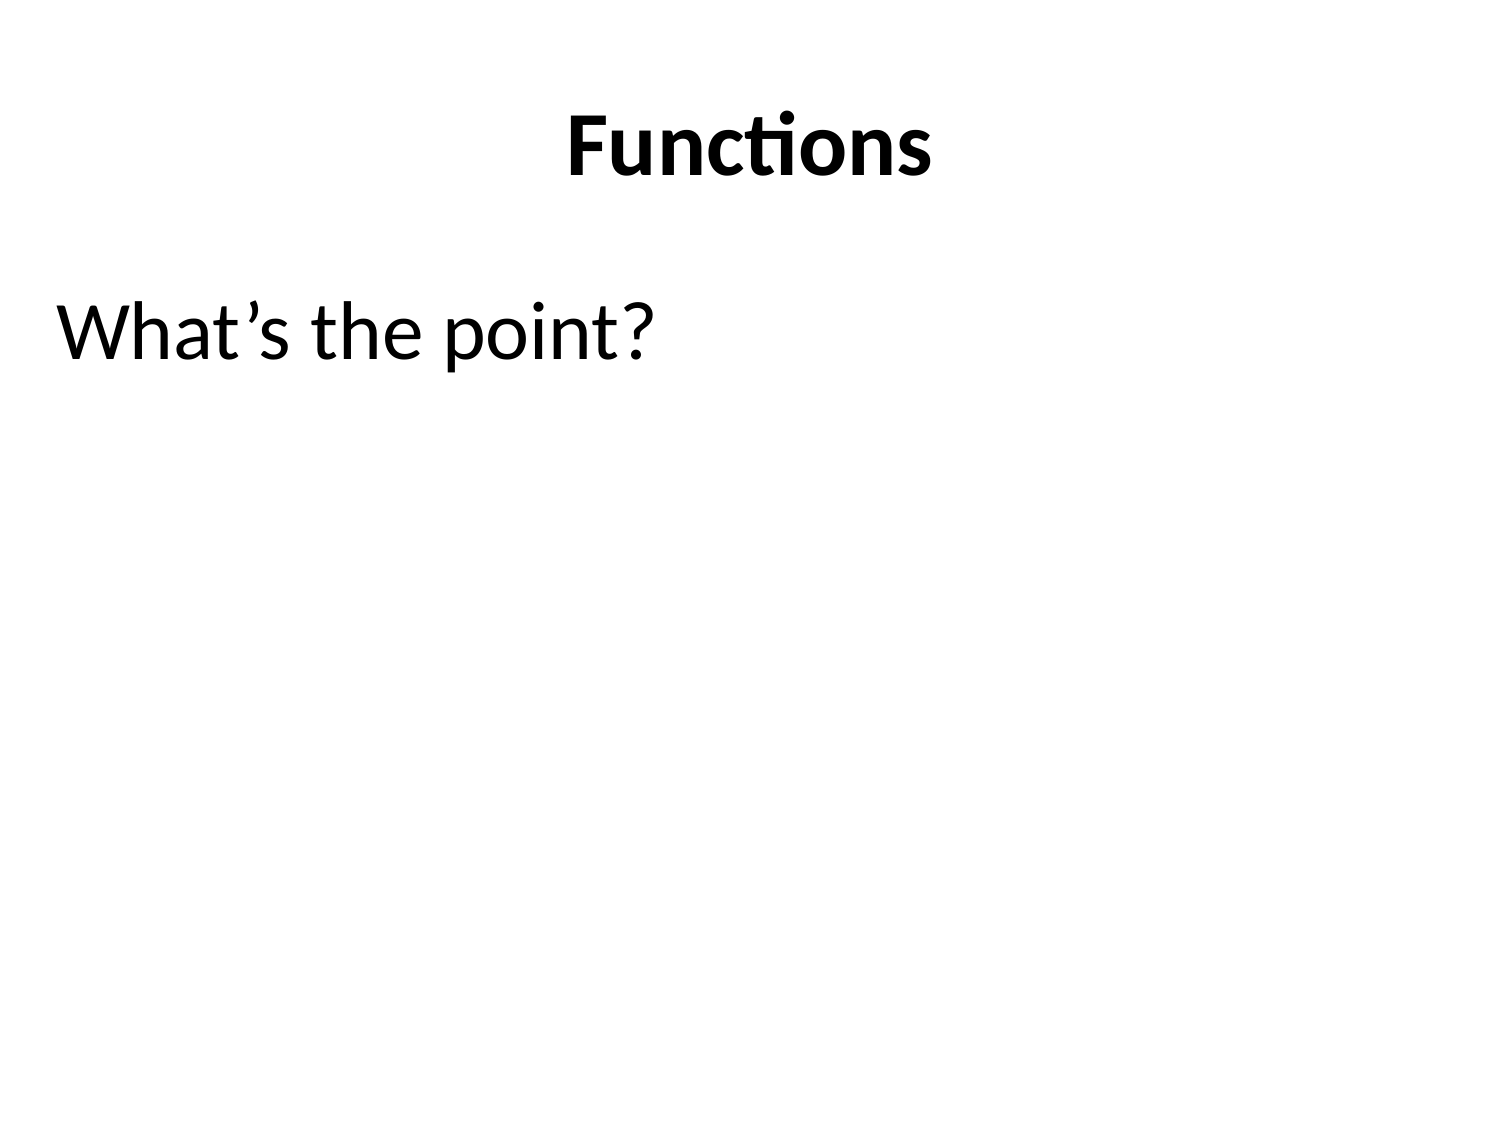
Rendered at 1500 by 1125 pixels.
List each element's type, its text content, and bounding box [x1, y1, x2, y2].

text_box What’s the point? [41, 269, 1459, 384]
title Functions [75, 45, 1425, 233]
